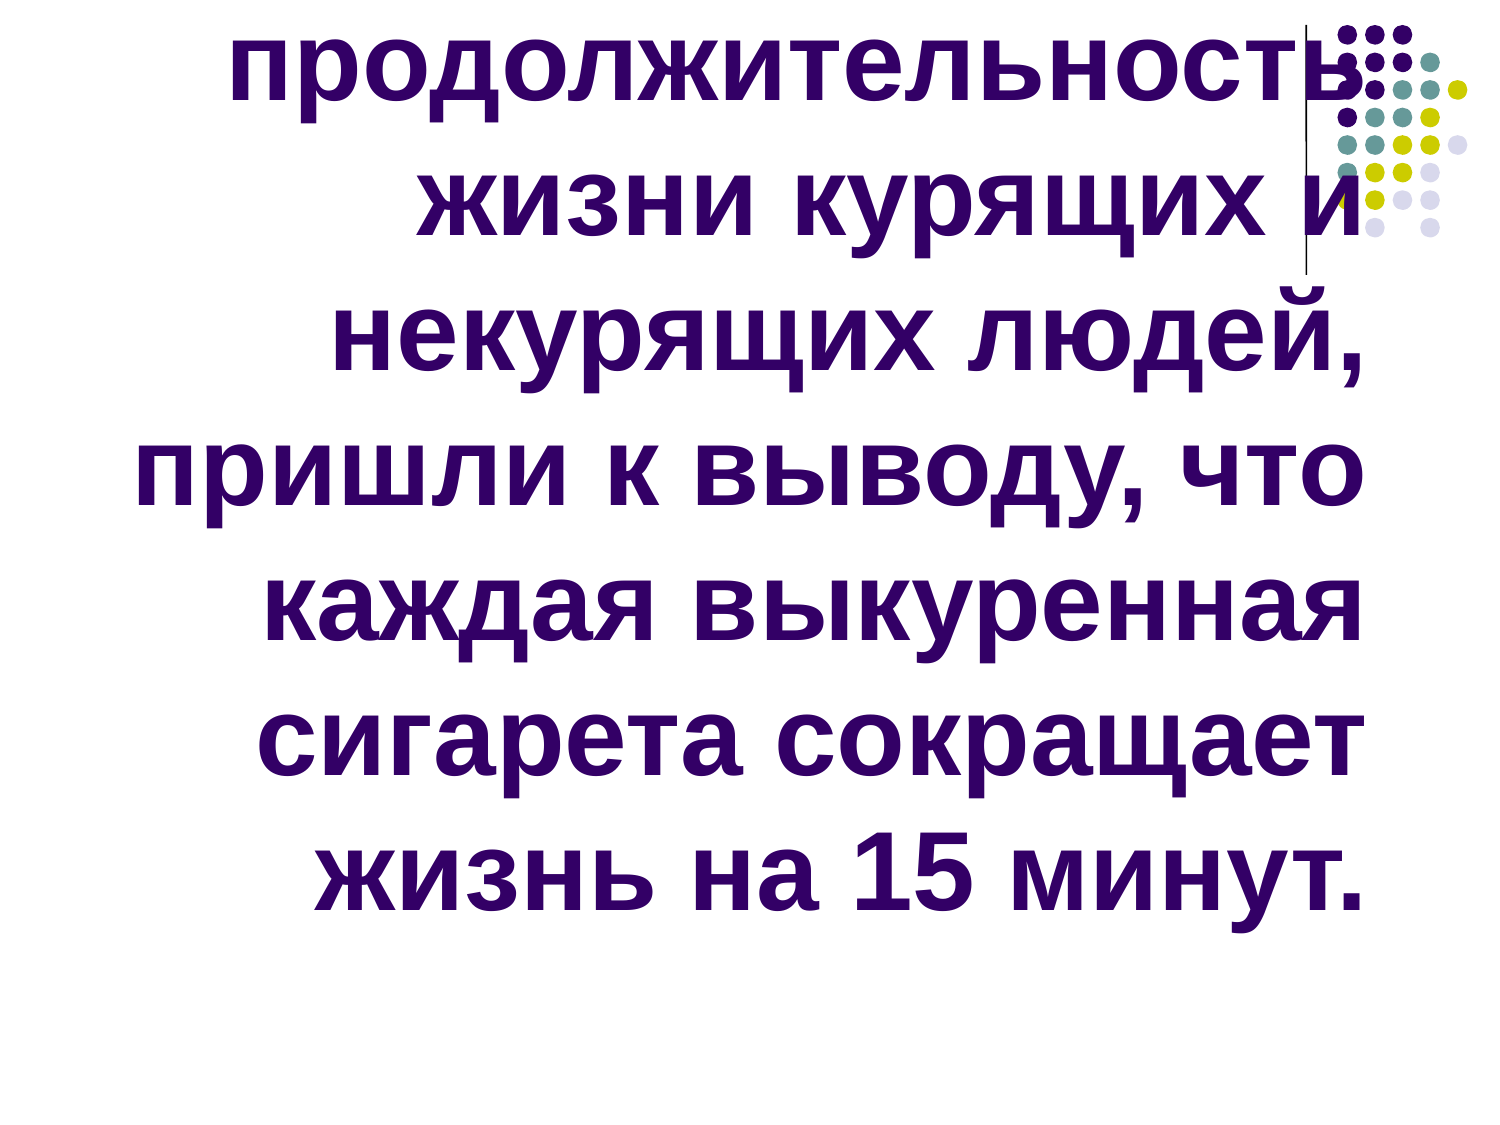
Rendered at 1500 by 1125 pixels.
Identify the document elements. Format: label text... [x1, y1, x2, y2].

title Ученые, изучающие продолжительность жизни курящих и некурящих людей, пришли к выводу, что каждая выкуренная сигарета сокращает жизнь на 15 минут. [112, 290, 1388, 941]
